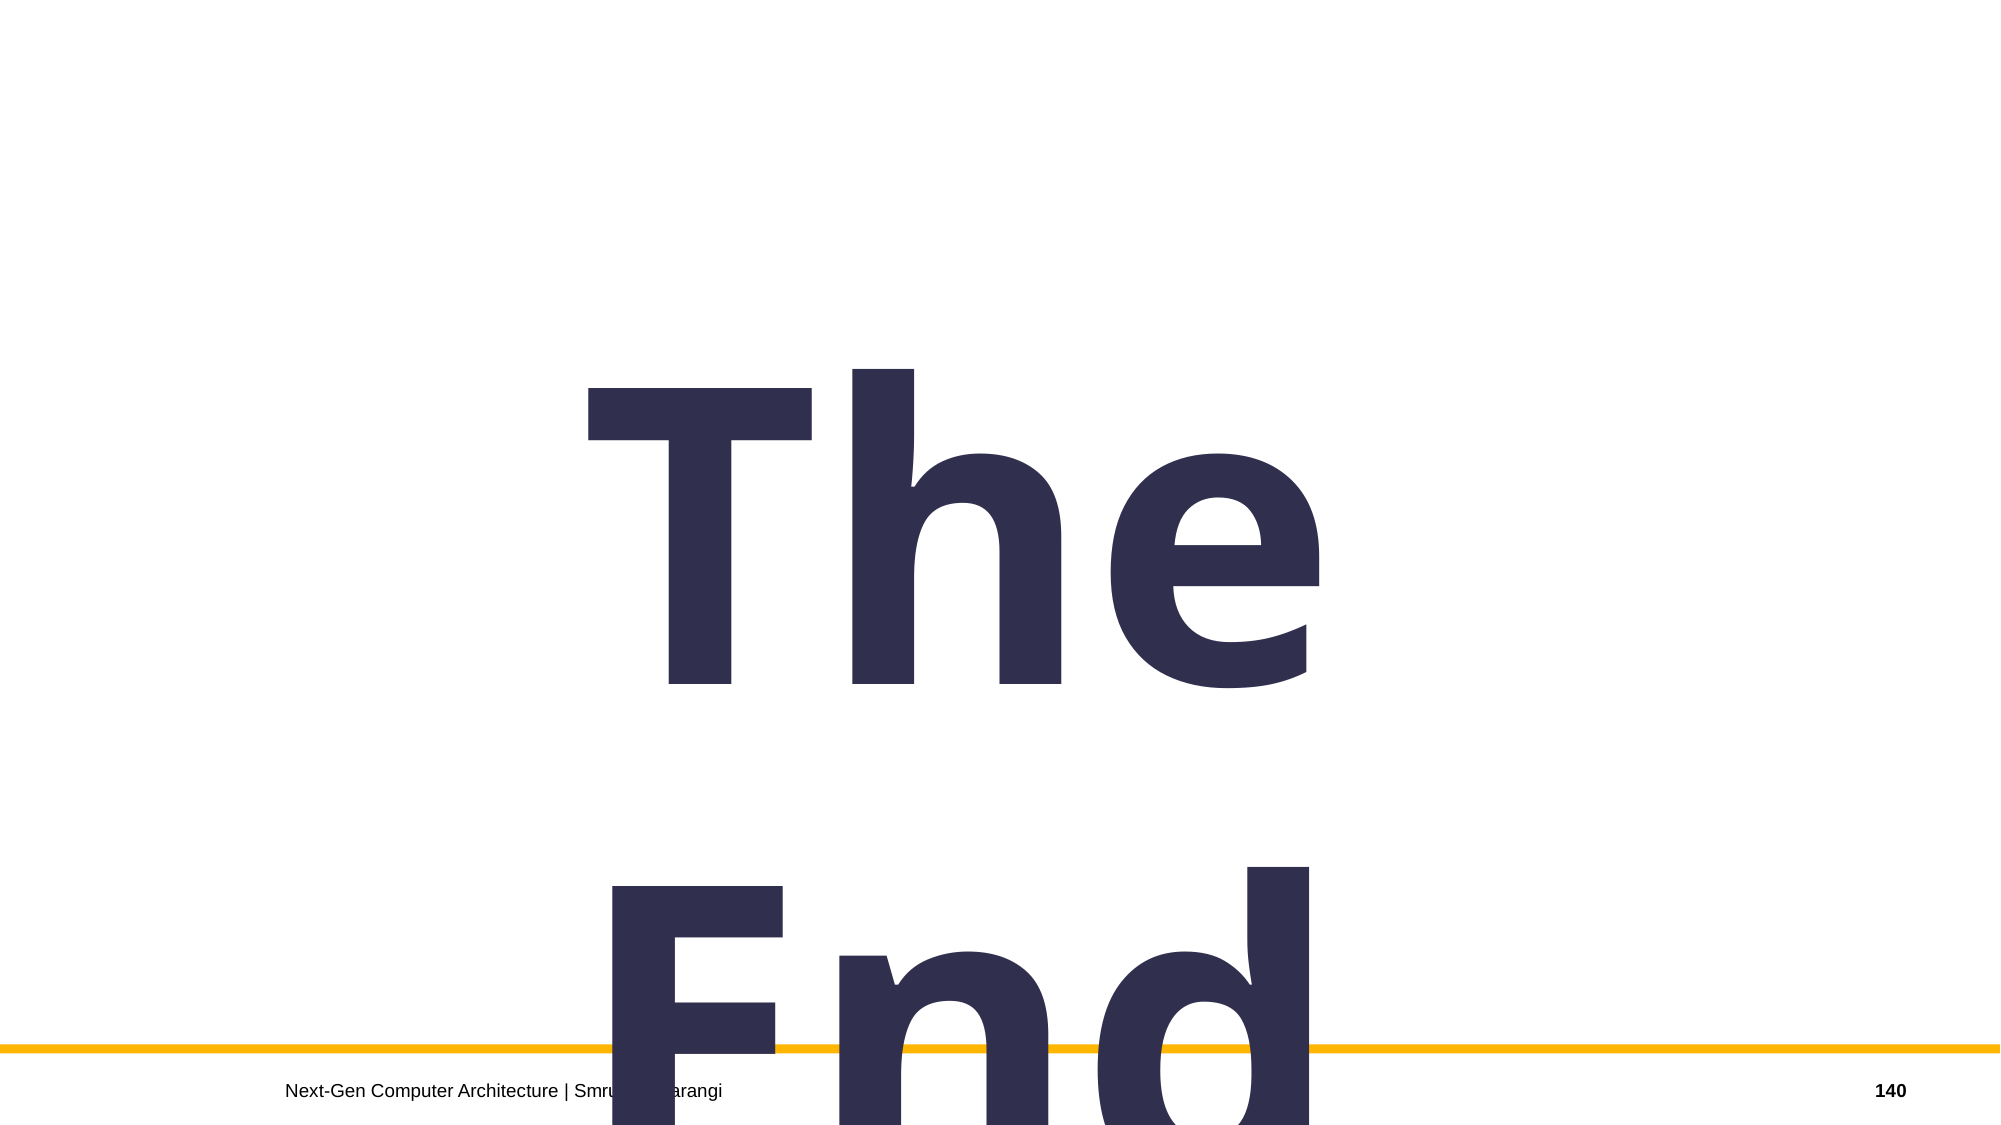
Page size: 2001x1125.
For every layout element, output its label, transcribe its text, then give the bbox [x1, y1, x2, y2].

slide_number 140 [1711, 1071, 1922, 1109]
text_box The End [398, 262, 1520, 1125]
footer Next-Gen Computer Architecture | Smruti R. Sarangi [270, 1071, 1471, 1109]
